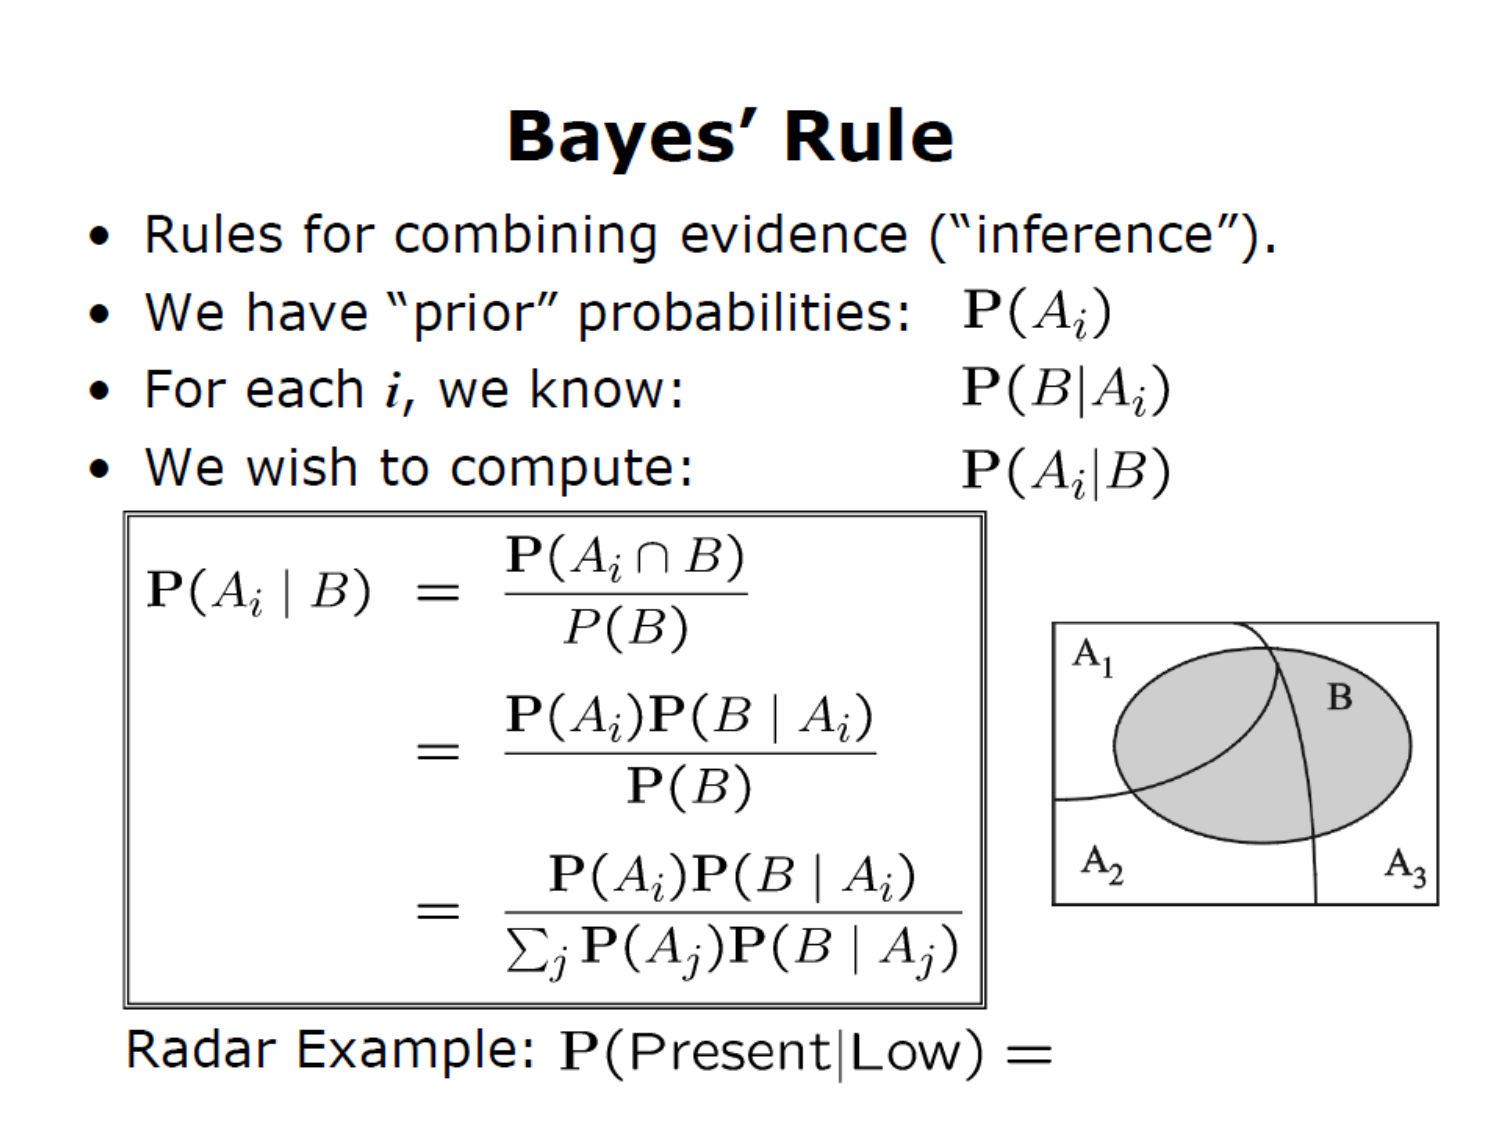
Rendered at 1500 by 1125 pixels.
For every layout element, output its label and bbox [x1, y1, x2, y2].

list [7, 12, 1493, 1113]
